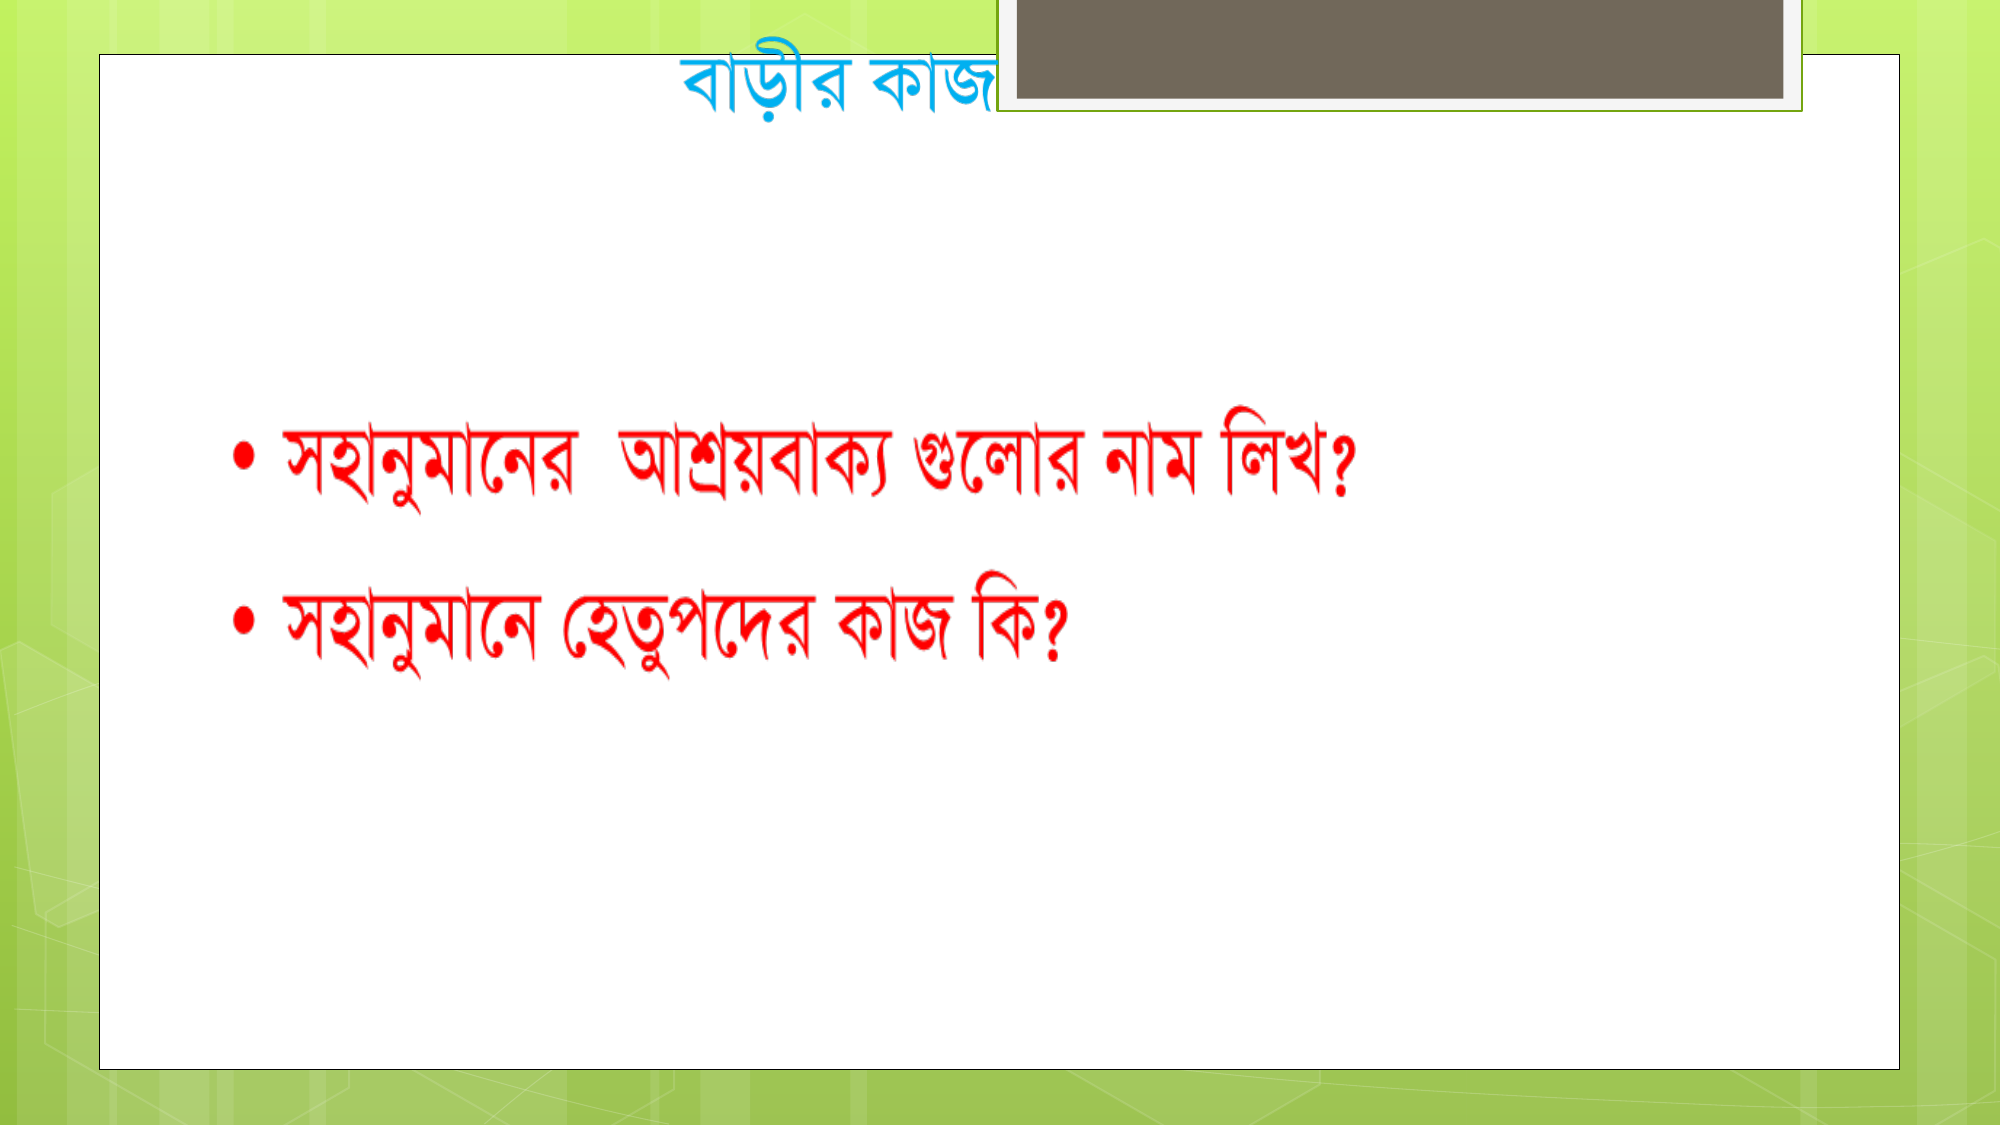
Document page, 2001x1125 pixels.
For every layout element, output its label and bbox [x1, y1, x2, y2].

picture [0, 0, 1097, 194]
list [181, 354, 1430, 761]
